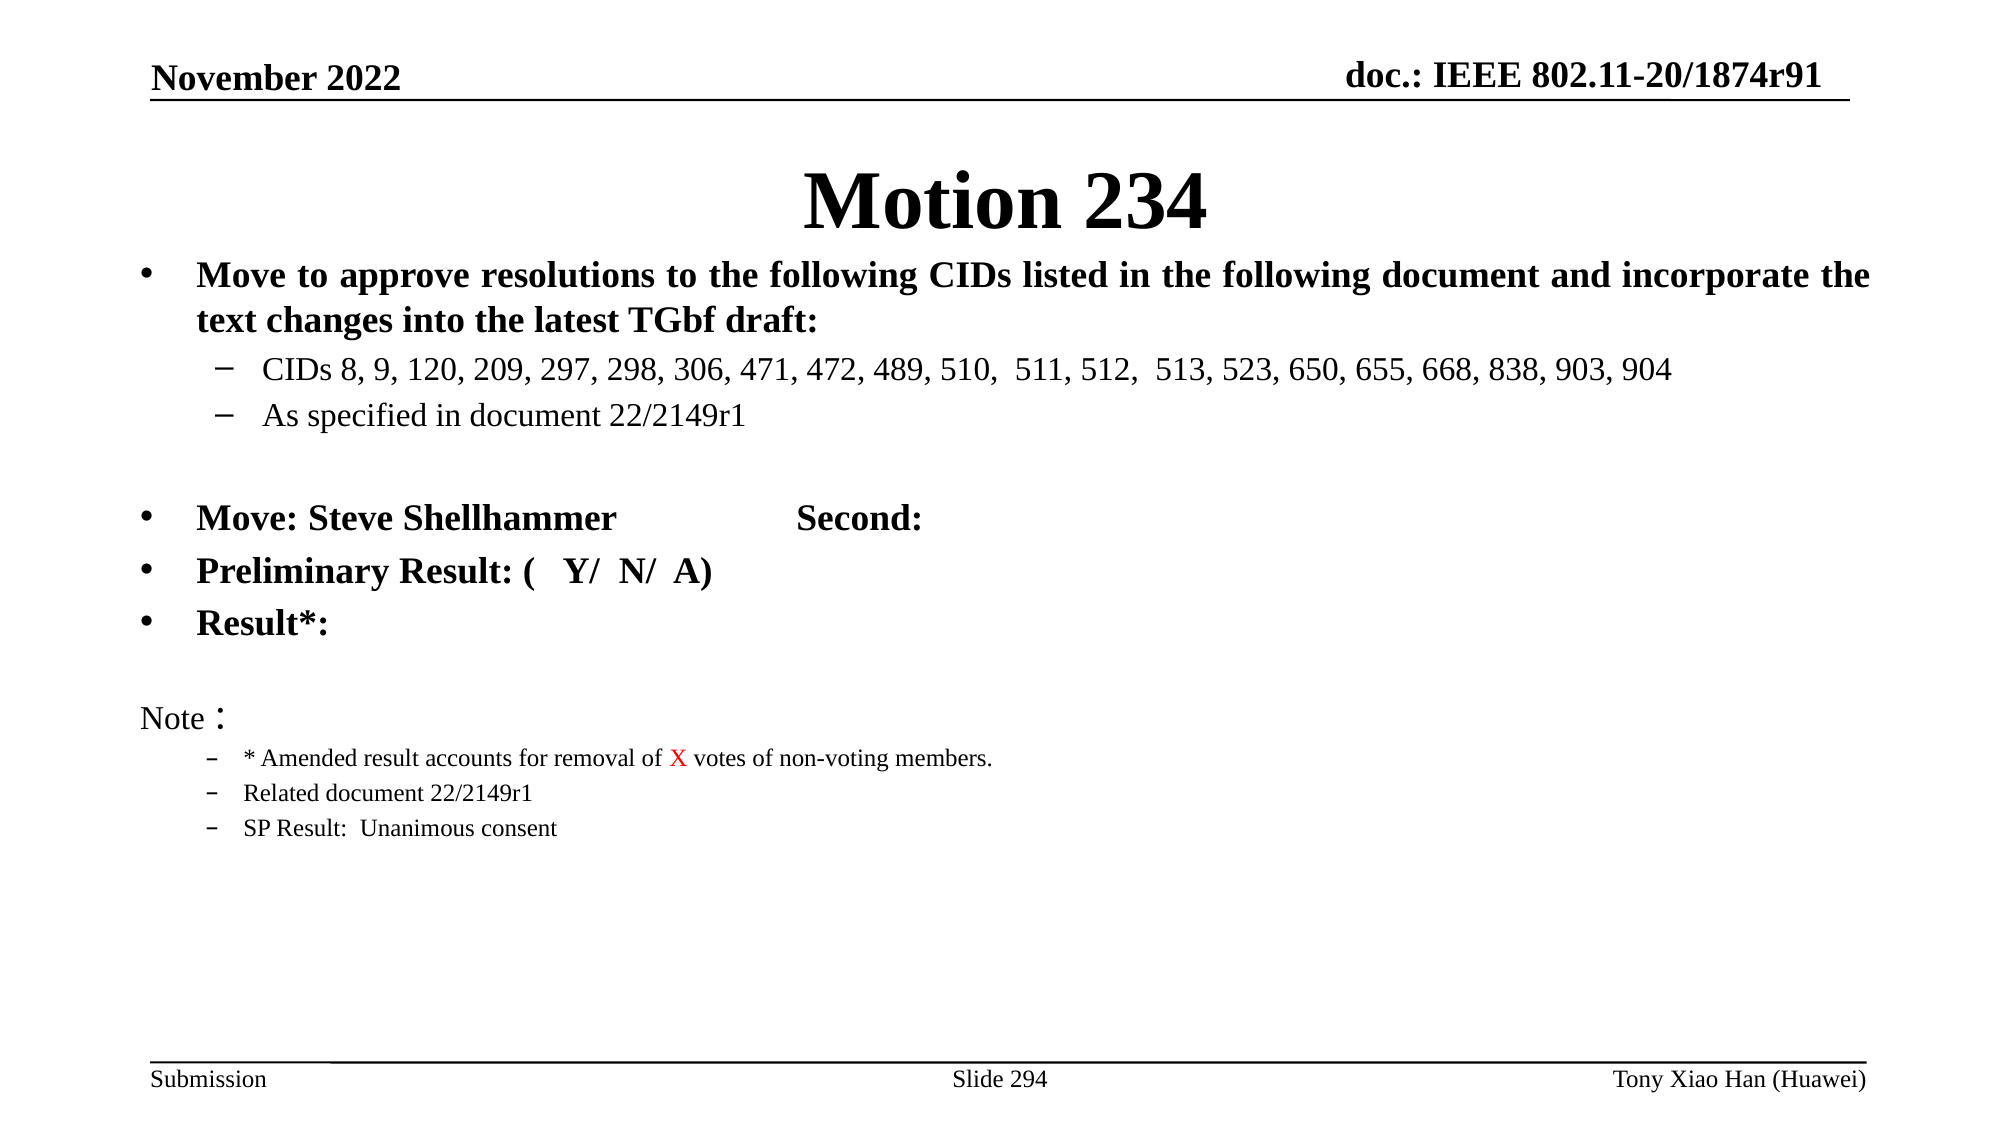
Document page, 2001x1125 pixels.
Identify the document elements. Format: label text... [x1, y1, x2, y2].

text_box Motion 234 [368, 137, 1644, 212]
text_box Move to approve resolutions to the following CIDs listed in the following document and incorporate the text changes into the latest TGbf draft: CIDs 8, 9, 120, 209, 297, 298, 306, 471, 472, 489, 510, 511, 512, 513, 523, 650, 655, 668, 838, 903, 904 As specified in document 22/2149r1 Move: Steve Shellhammer Second: Preliminary Result: ( Y/ N/ A) Result*: Note： * Amended result accounts for removal of X votes of non-voting members. Related document 22/2149r1 SP Result: Unanimous consent [125, 212, 1888, 900]
